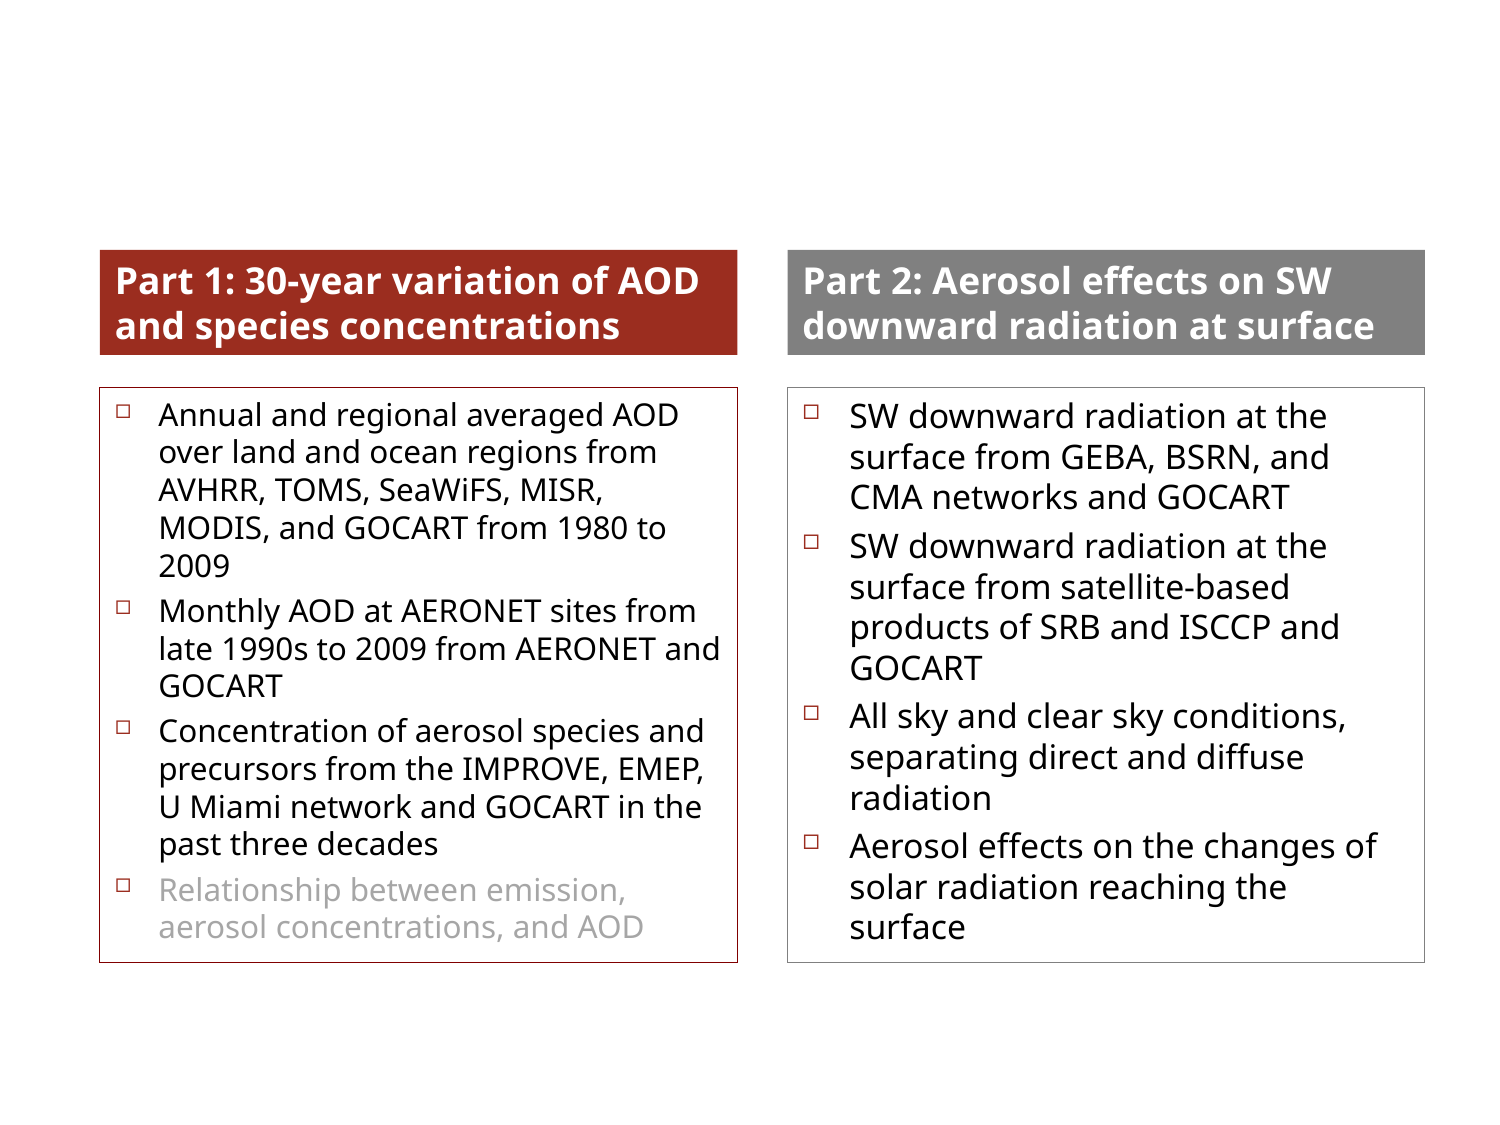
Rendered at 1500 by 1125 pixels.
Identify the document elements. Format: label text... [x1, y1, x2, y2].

list SW downward radiation at the surface from GEBA, BSRN, and CMA networks and GOCART SW downward radiation at the surface from satellite-based products of SRB and ISCCP and GOCART All sky and clear sky conditions, separating direct and diffuse radiation Aerosol effects on the changes of solar radiation reaching the surface [787, 387, 1425, 963]
list Part 1: 30-year variation of AOD and species concentrations [99, 249, 738, 355]
list Part 2: Aerosol effects on SW downward radiation at surface [787, 249, 1425, 355]
list Annual and regional averaged AOD over land and ocean regions from AVHRR, TOMS, SeaWiFS, MISR, MODIS, and GOCART from 1980 to 2009 Monthly AOD at AERONET sites from late 1990s to 2009 from AERONET and GOCART Concentration of aerosol species and precursors from the IMPROVE, EMEP, U Miami network and GOCART in the past three decades Relationship between emission, aerosol concentrations, and AOD [99, 387, 738, 963]
